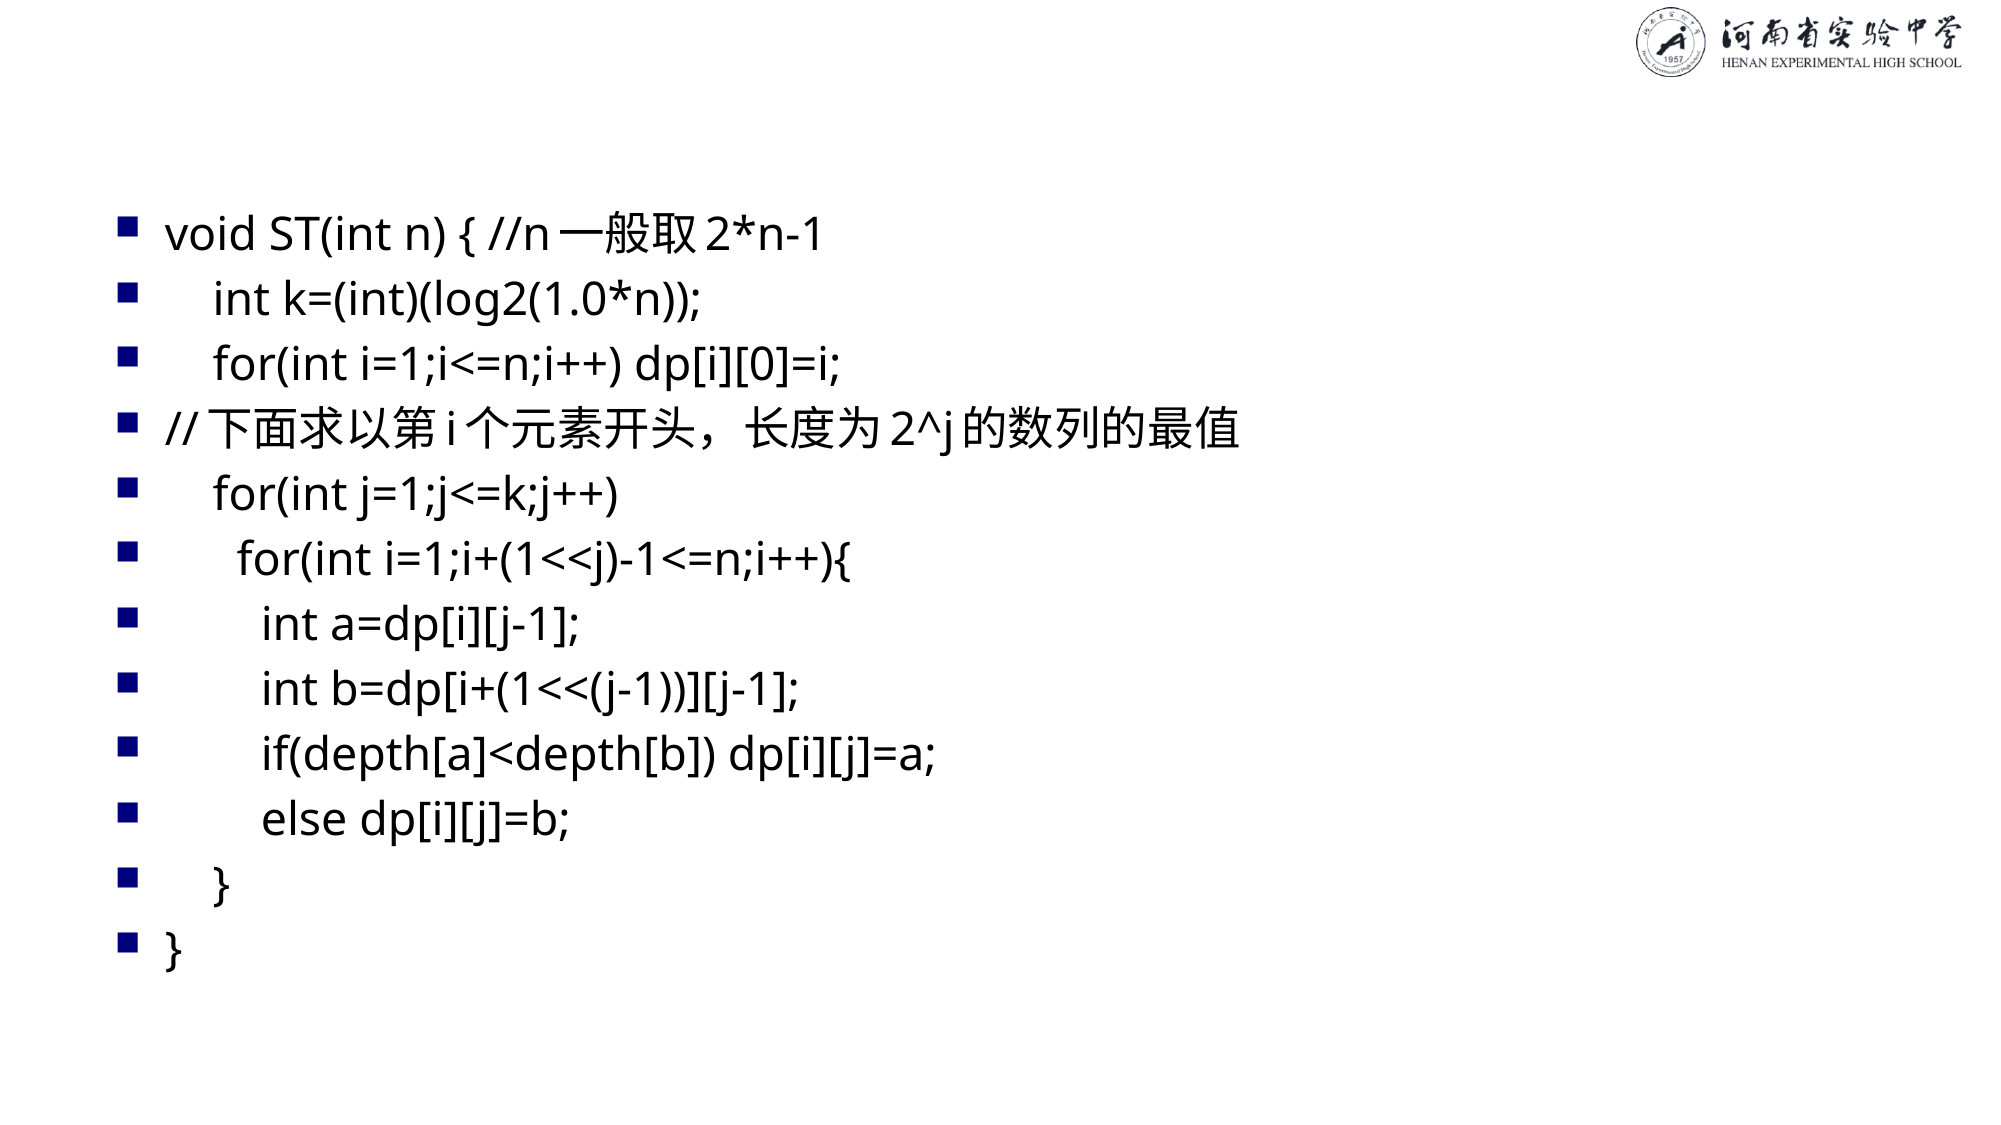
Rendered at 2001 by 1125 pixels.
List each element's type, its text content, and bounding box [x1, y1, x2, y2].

list void ST(int n) { //n一般取2*n-1 int k=(int)(log2(1.0*n)); for(int i=1;i<=n;i++) dp[i][0]=i; //下面求以第i个元素开头，长度为2^j的数列的最值 for(int j=1;j<=k;j++) for(int i=1;i+(1<<j)-1<=n;i++){ int a=dp[i][j-1]; int b=dp[i+(1<<(j-1))][j-1]; if(depth[a]<depth[b]) dp[i][j]=a; else dp[i][j]=b; } } [99, 196, 1900, 988]
